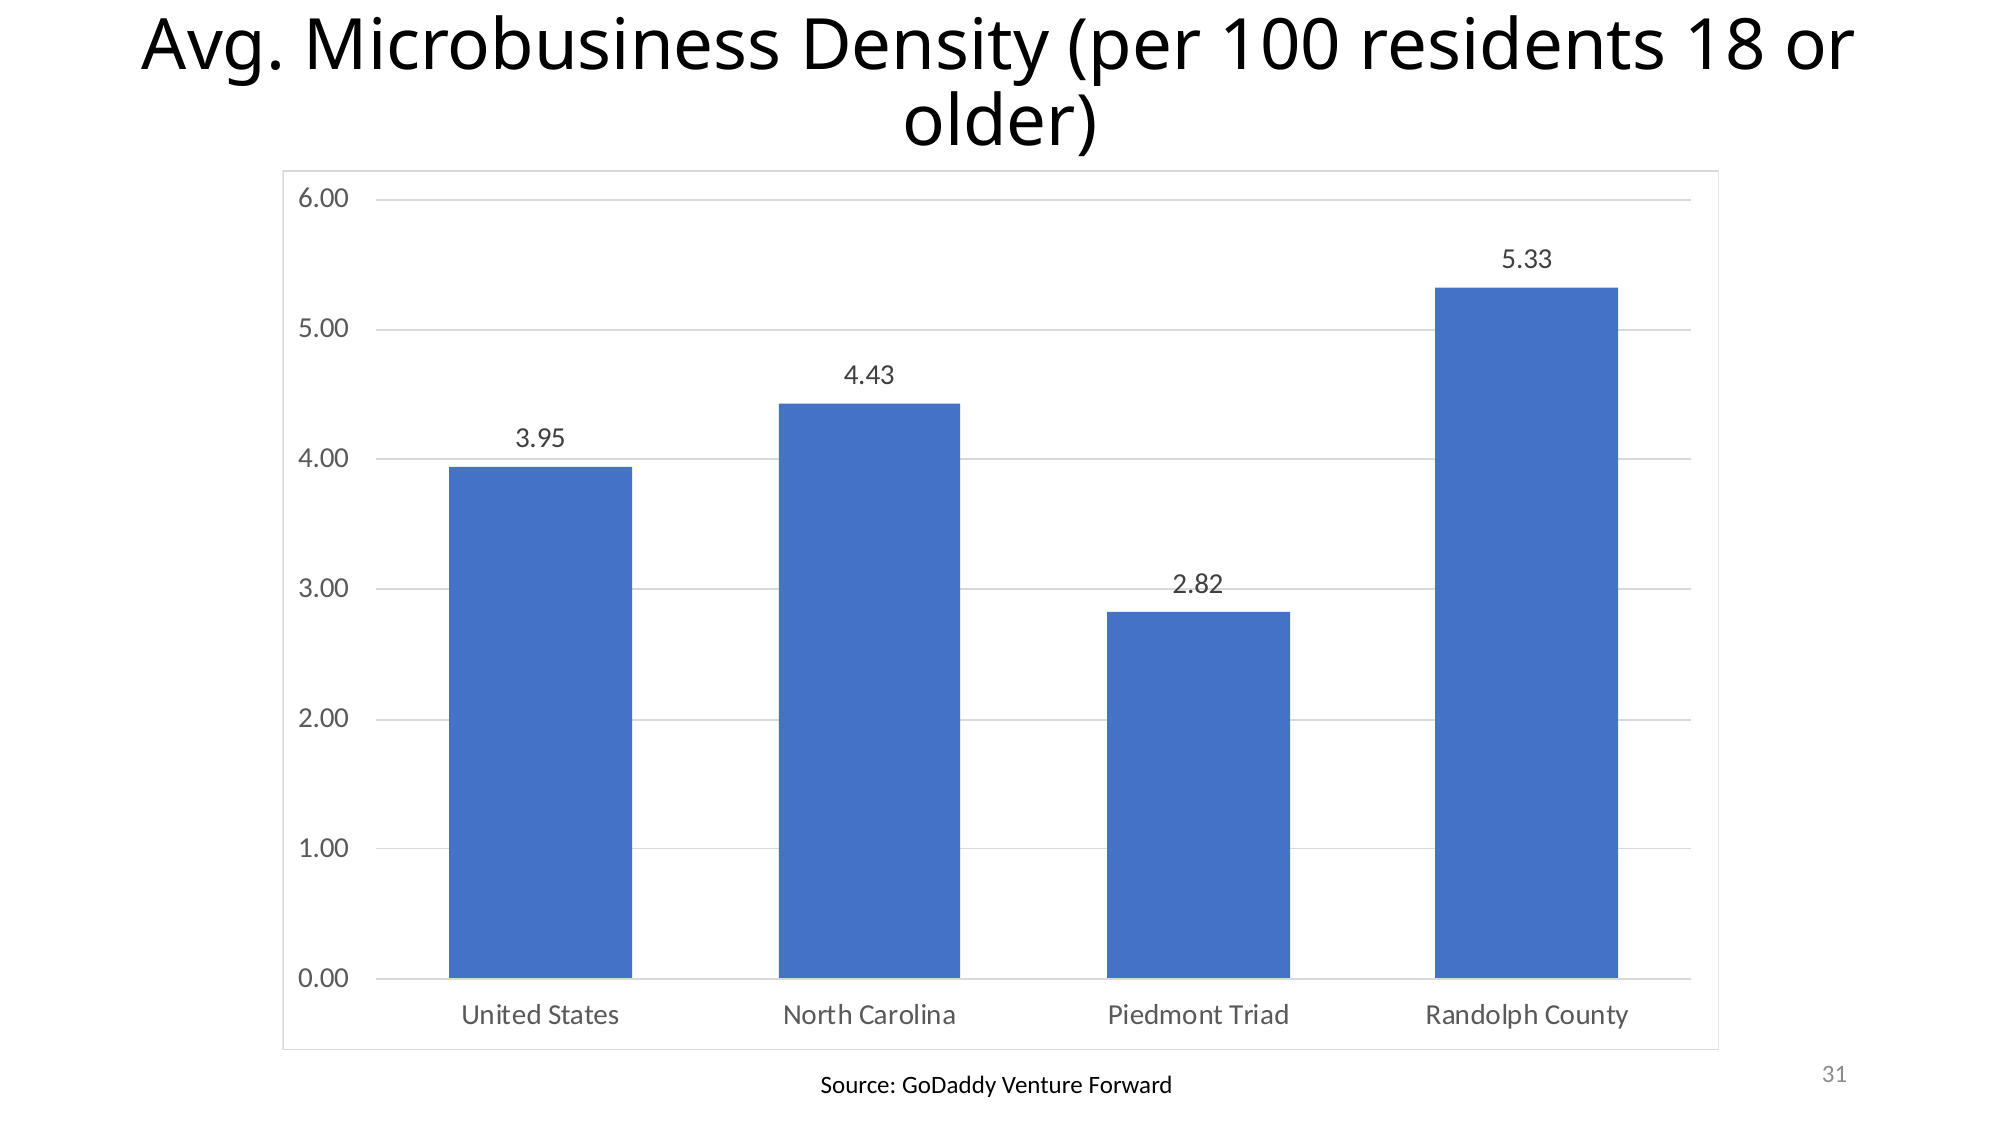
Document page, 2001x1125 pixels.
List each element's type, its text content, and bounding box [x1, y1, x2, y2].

picture [281, 168, 1719, 1050]
text_box Source: GoDaddy Venture Forward [805, 1061, 1195, 1106]
slide_number 31 [1412, 1042, 1863, 1103]
title Avg. Microbusiness Density (per 100 residents 18 or older) [24, 0, 1975, 169]
